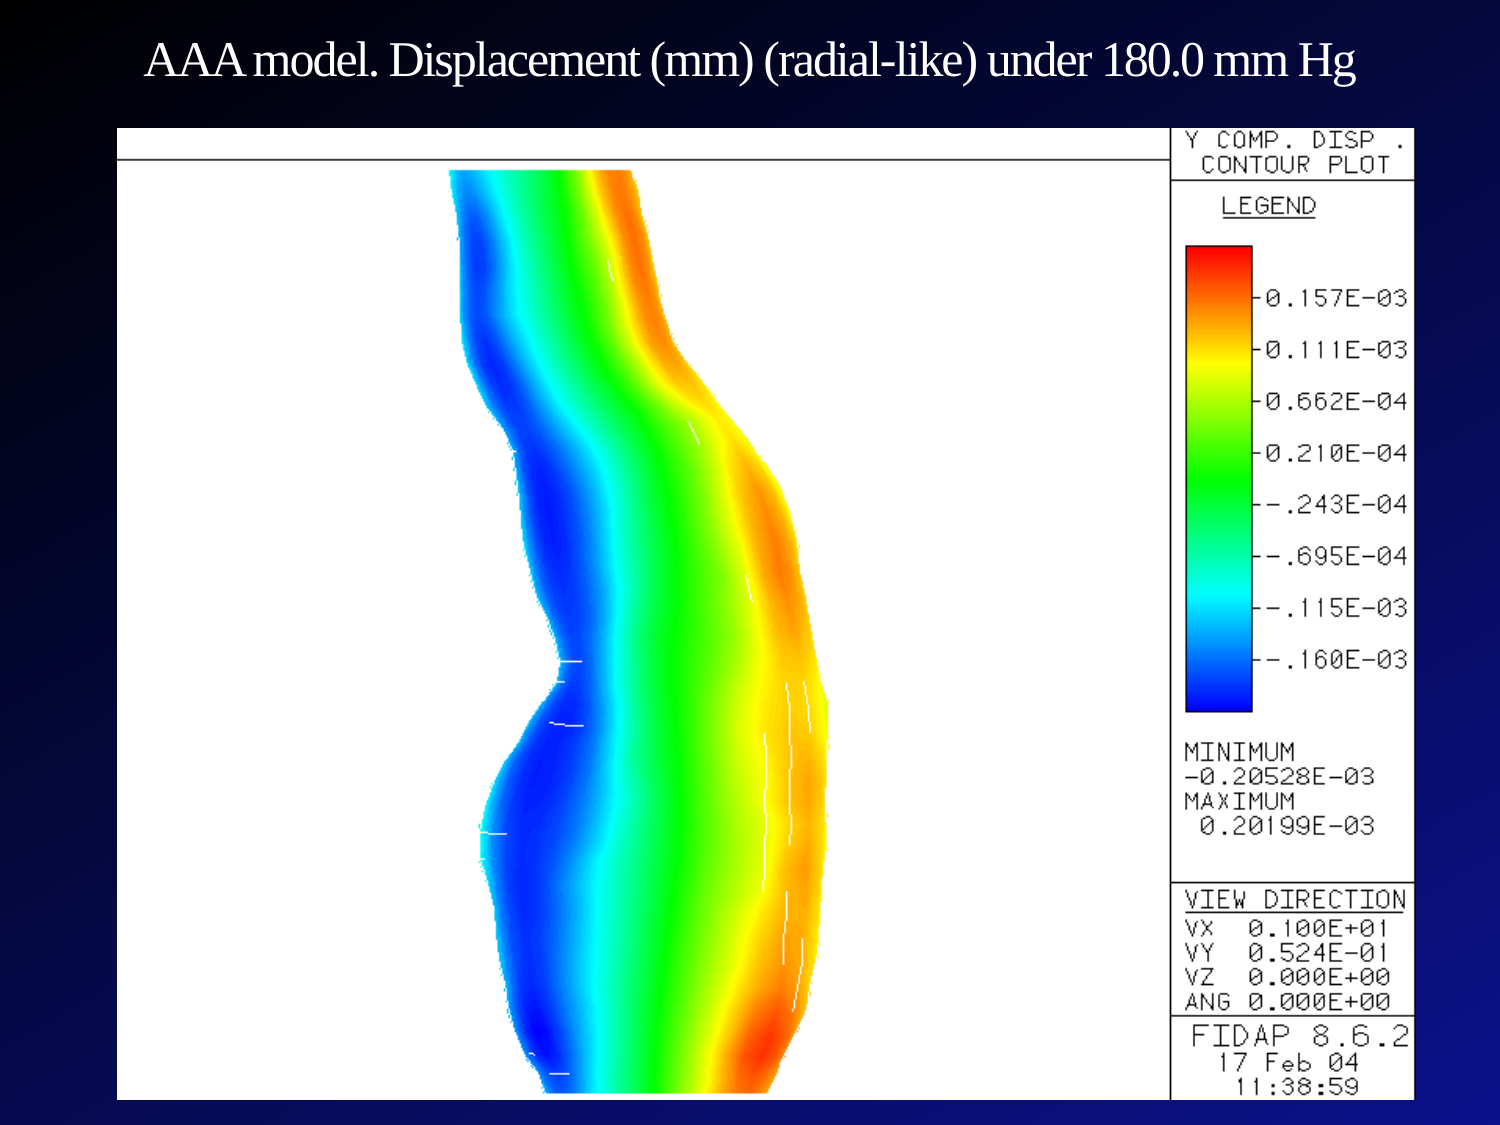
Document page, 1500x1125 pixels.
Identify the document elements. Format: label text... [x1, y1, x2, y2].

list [116, 128, 1416, 1100]
text_box AAA model. Displacement (mm) (radial-like) under 180.0 mm Hg [0, 18, 1500, 230]
